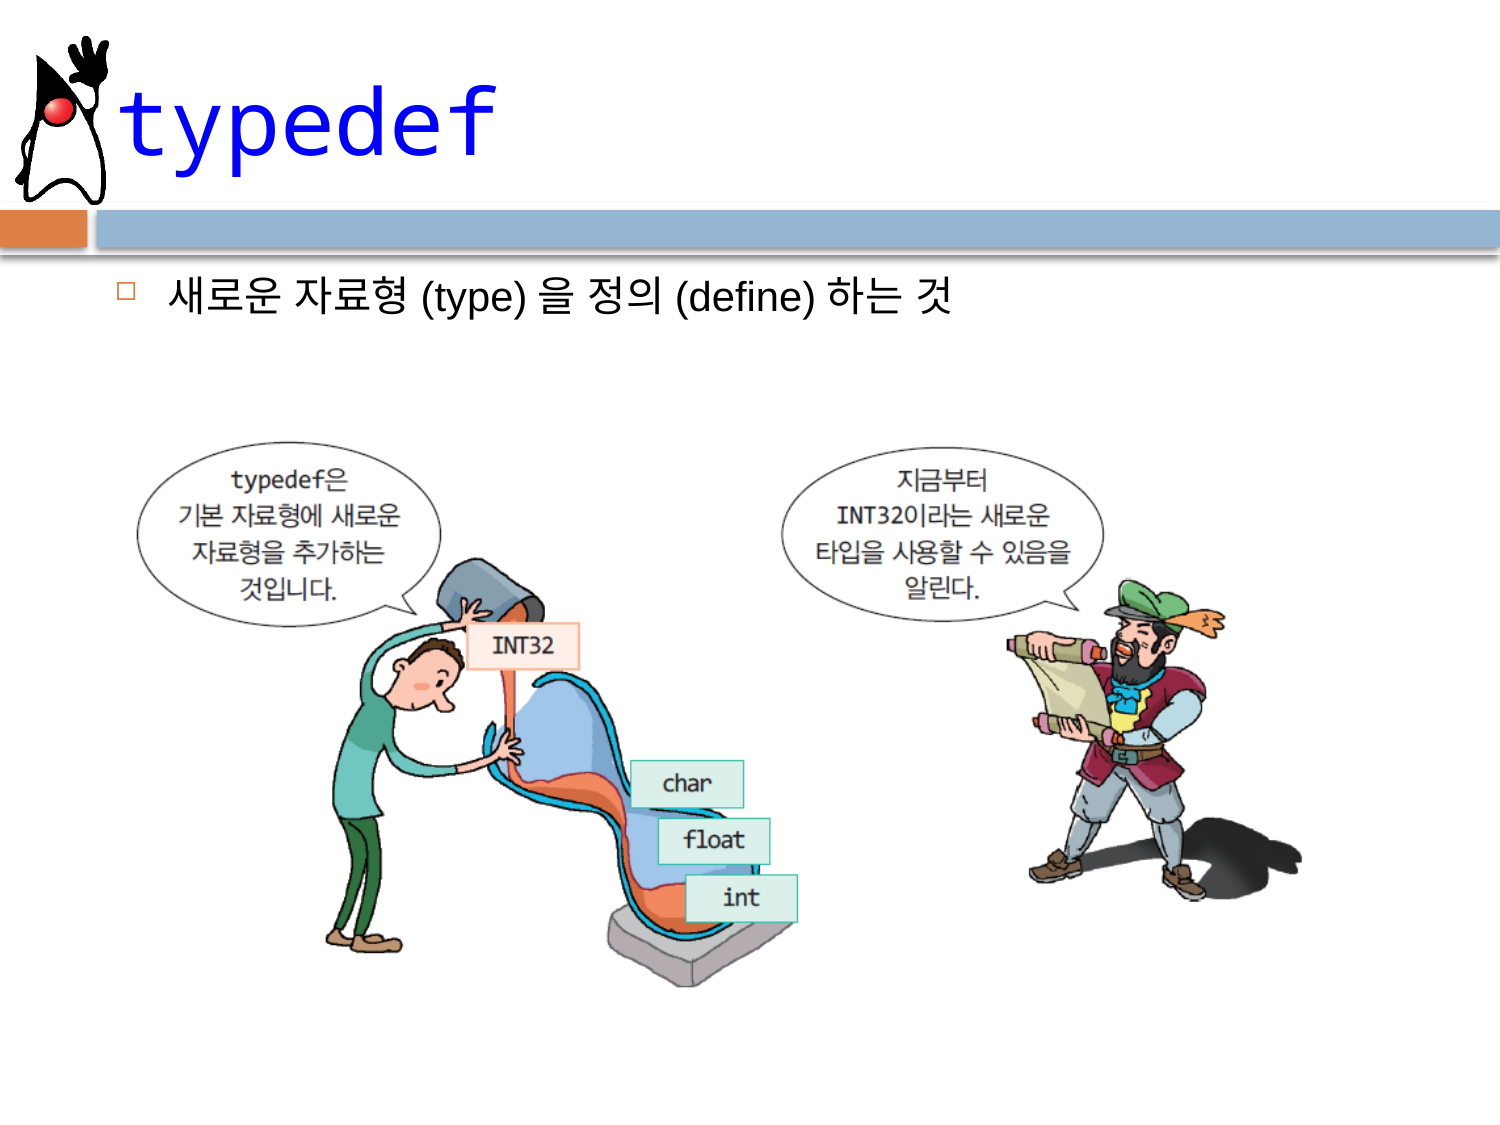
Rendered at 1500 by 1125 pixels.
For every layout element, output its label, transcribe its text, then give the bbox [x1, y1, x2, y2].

list 새로운 자료형(type)을 정의(define)하는 것 [100, 262, 1438, 1000]
picture [15, 36, 109, 205]
title typedef [100, 37, 1438, 200]
picture [111, 408, 1327, 994]
